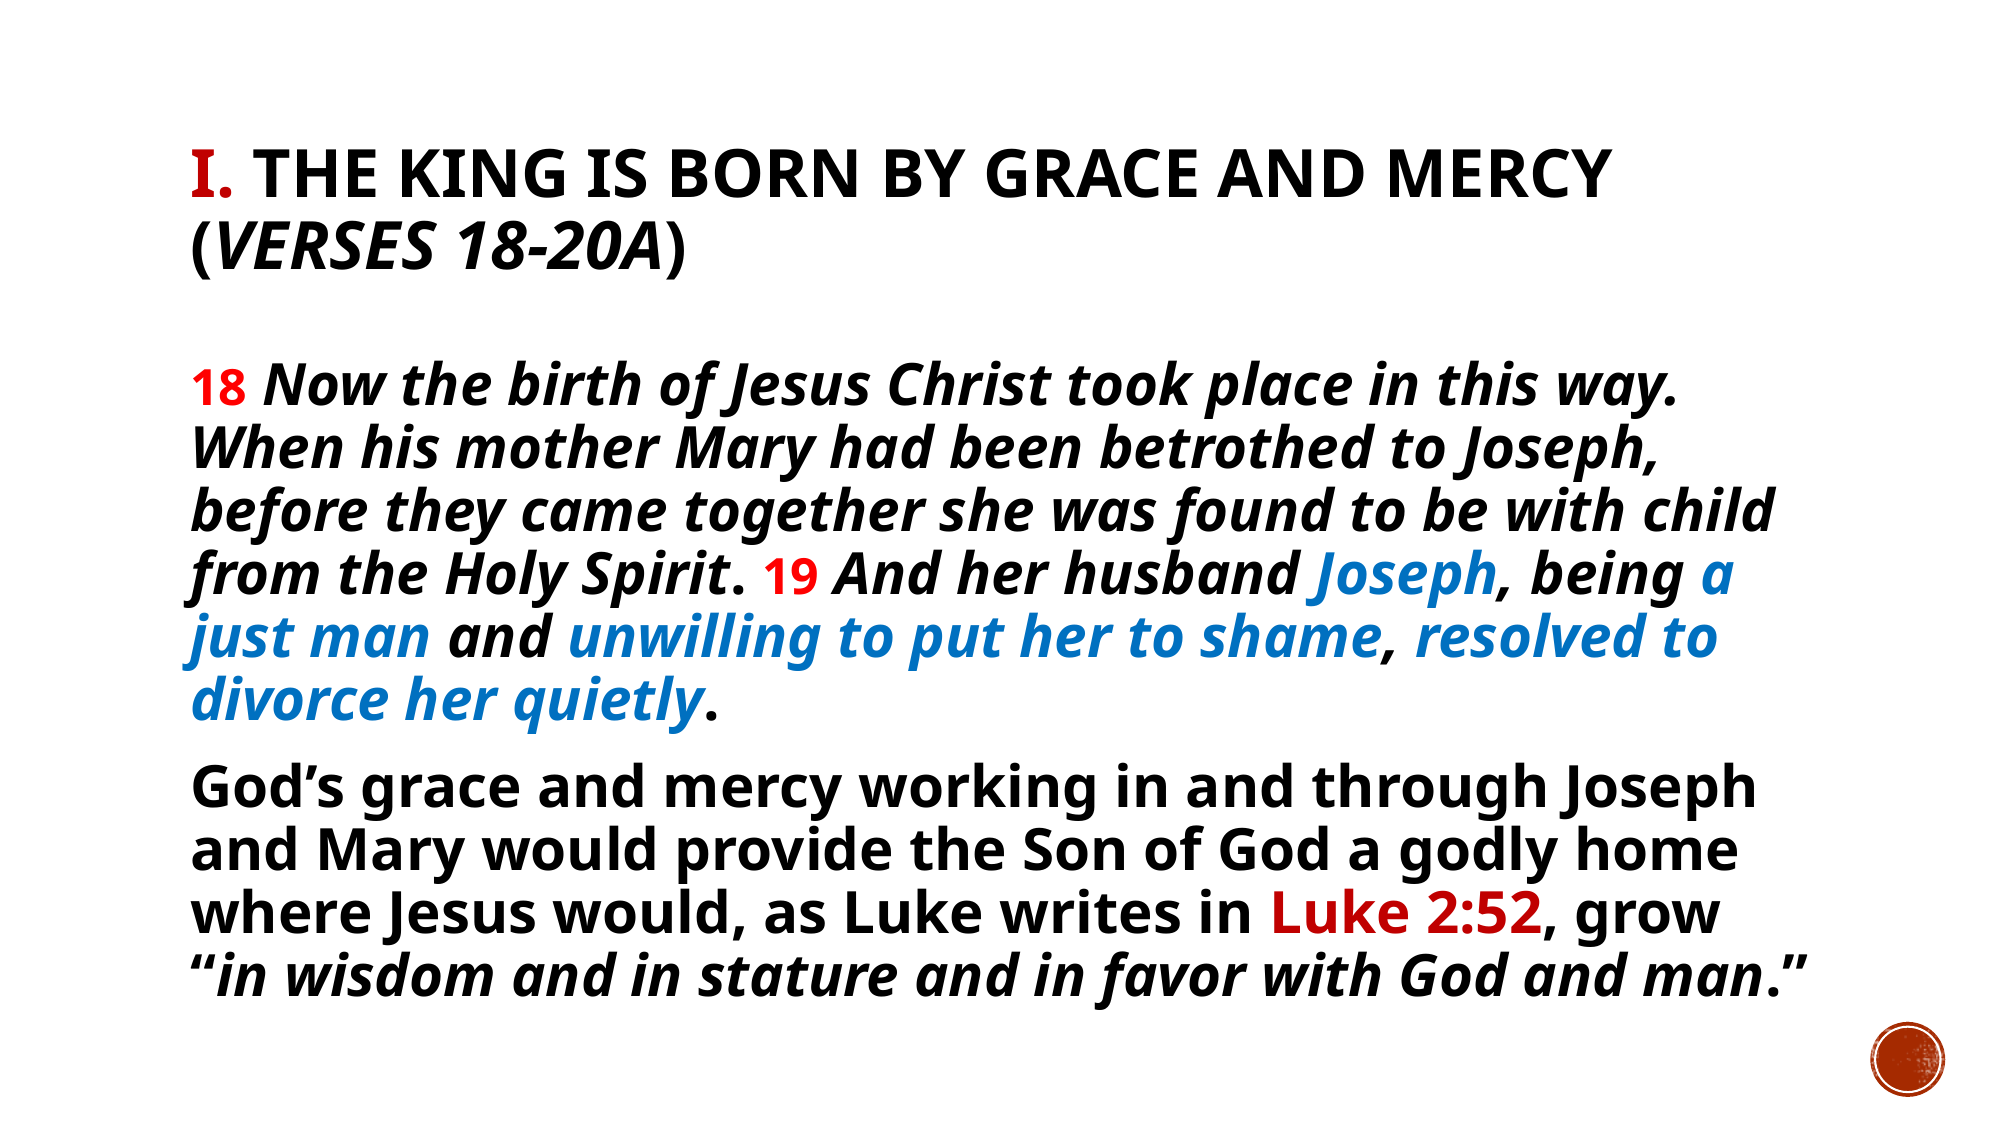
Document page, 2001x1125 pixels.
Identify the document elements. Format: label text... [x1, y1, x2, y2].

list 18 Now the birth of Jesus Christ took place in this way. When his mother Mary had been betrothed to Joseph, before they came together she was found to be with child from the Holy Spirit. 19 And her husband Joseph, being a just man and unwilling to put her to shame, resolved to divorce her quietly. God’s grace and mercy working in and through Joseph and Mary would provide the Son of God a godly home where Jesus would, as Luke writes in Luke 2:52, grow “in wisdom and in stature and in favor with God and man.” [175, 348, 1826, 1125]
title I. The King is born by grace and mercy (verses 18-20a) [175, 79, 1826, 344]
